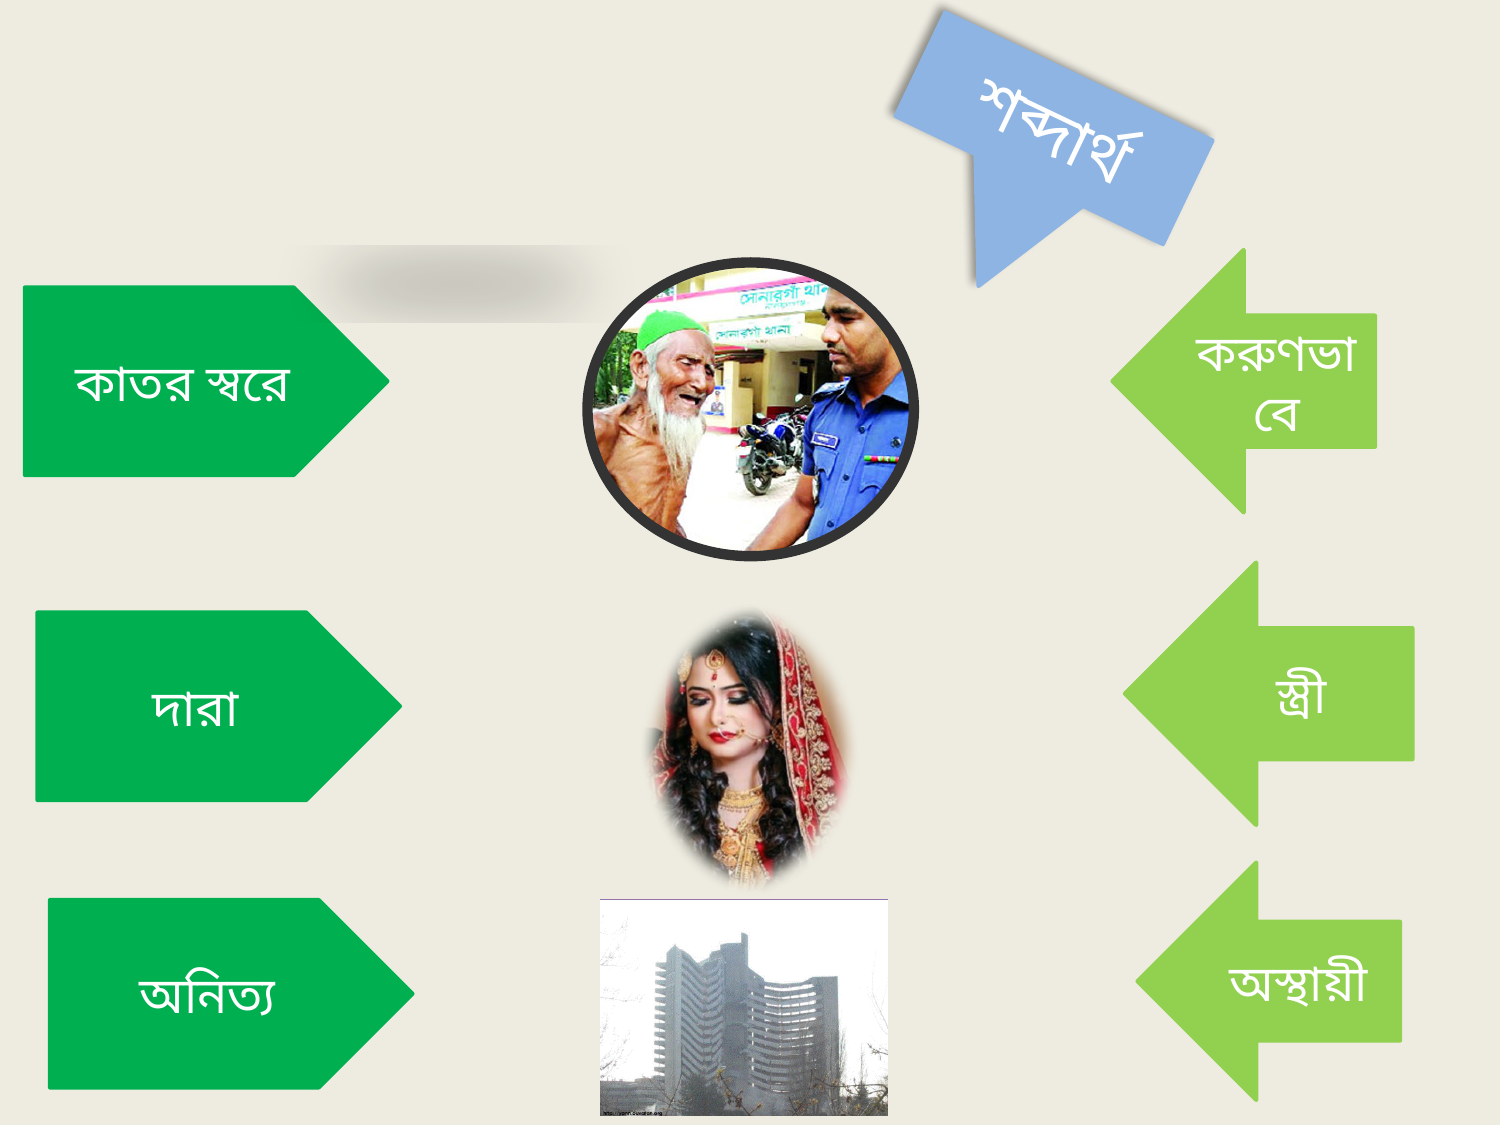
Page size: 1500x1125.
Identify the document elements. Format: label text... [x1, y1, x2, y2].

text_box অনিত্য [47, 897, 415, 1090]
text_box কাতর স্বরে [22, 285, 390, 478]
text_box অস্থায়ী [1135, 860, 1403, 1102]
text_box স্ত্রী [1122, 560, 1415, 827]
text_box শব্দার্থ [893, 10, 1215, 288]
picture [587, 262, 915, 557]
picture [599, 599, 888, 1116]
text_box করুণভাবে [1110, 248, 1378, 515]
text_box দারা [35, 610, 403, 803]
